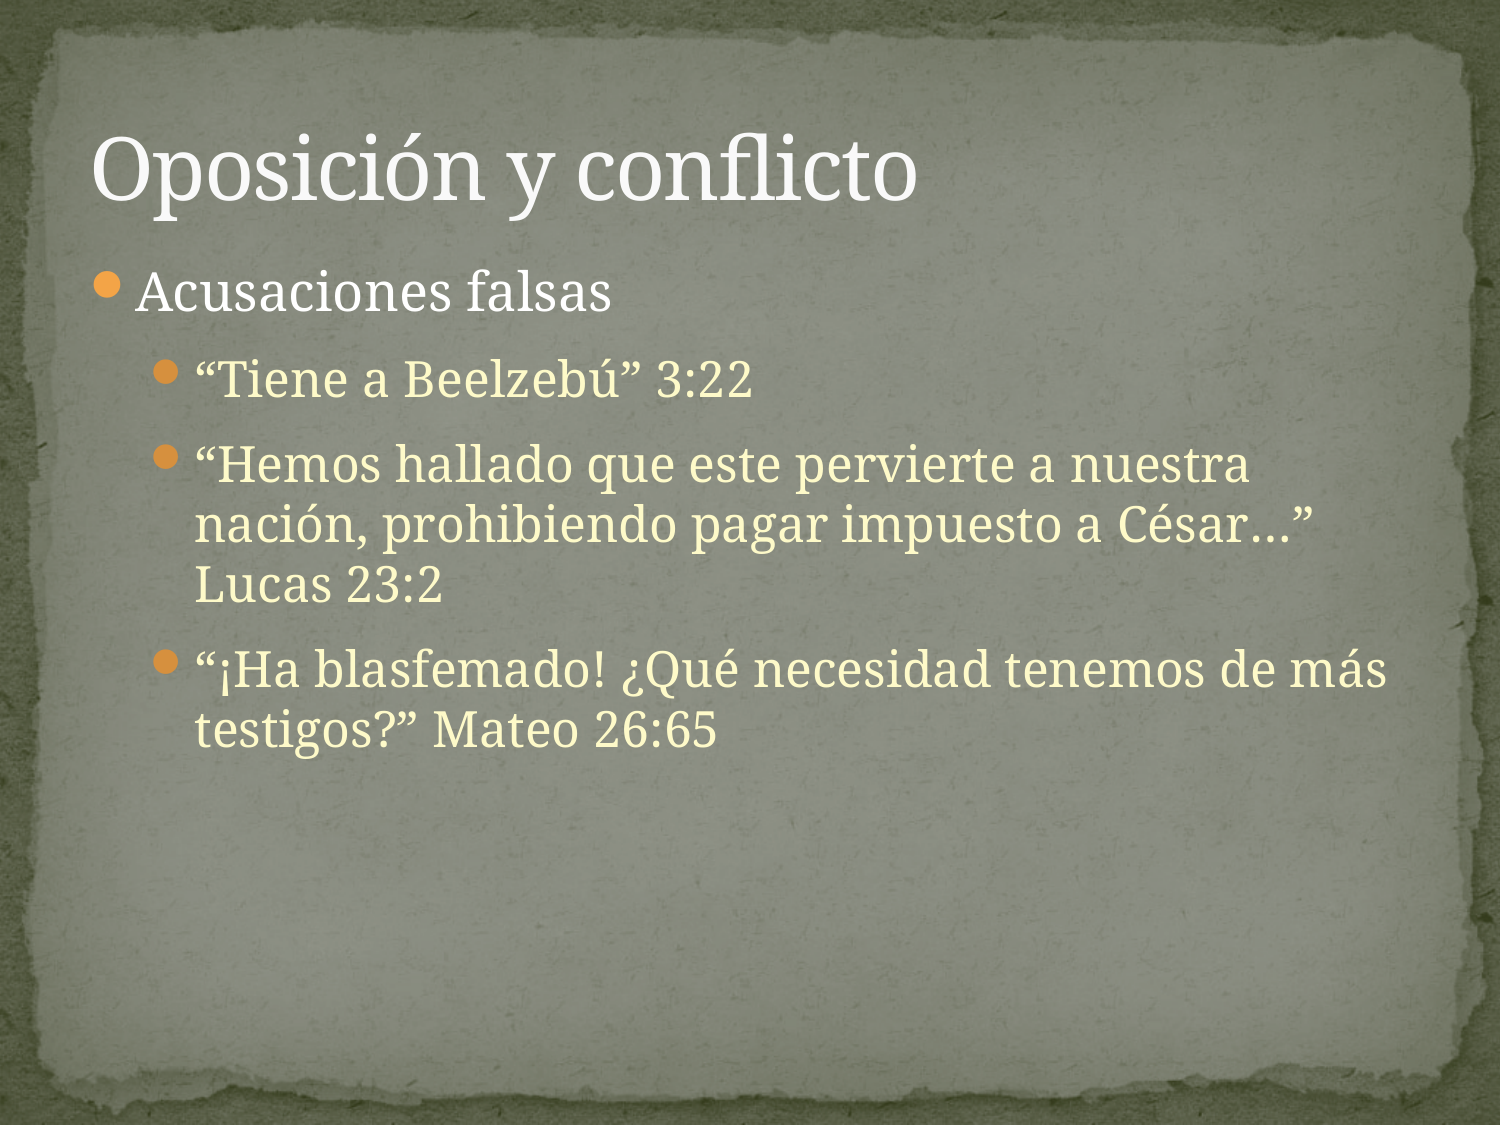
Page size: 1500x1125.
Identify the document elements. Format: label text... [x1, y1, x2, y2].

list Acusaciones falsas “Tiene a Beelzebú” 3:22 “Hemos hallado que este pervierte a nuestra nación, prohibiendo pagar impuesto a César…” Lucas 23:2 “¡Ha blasfemado! ¿Qué necesidad tenemos de más testigos?” Mateo 26:65 [75, 249, 1425, 1075]
title Oposición y conflicto [74, 24, 1425, 225]
